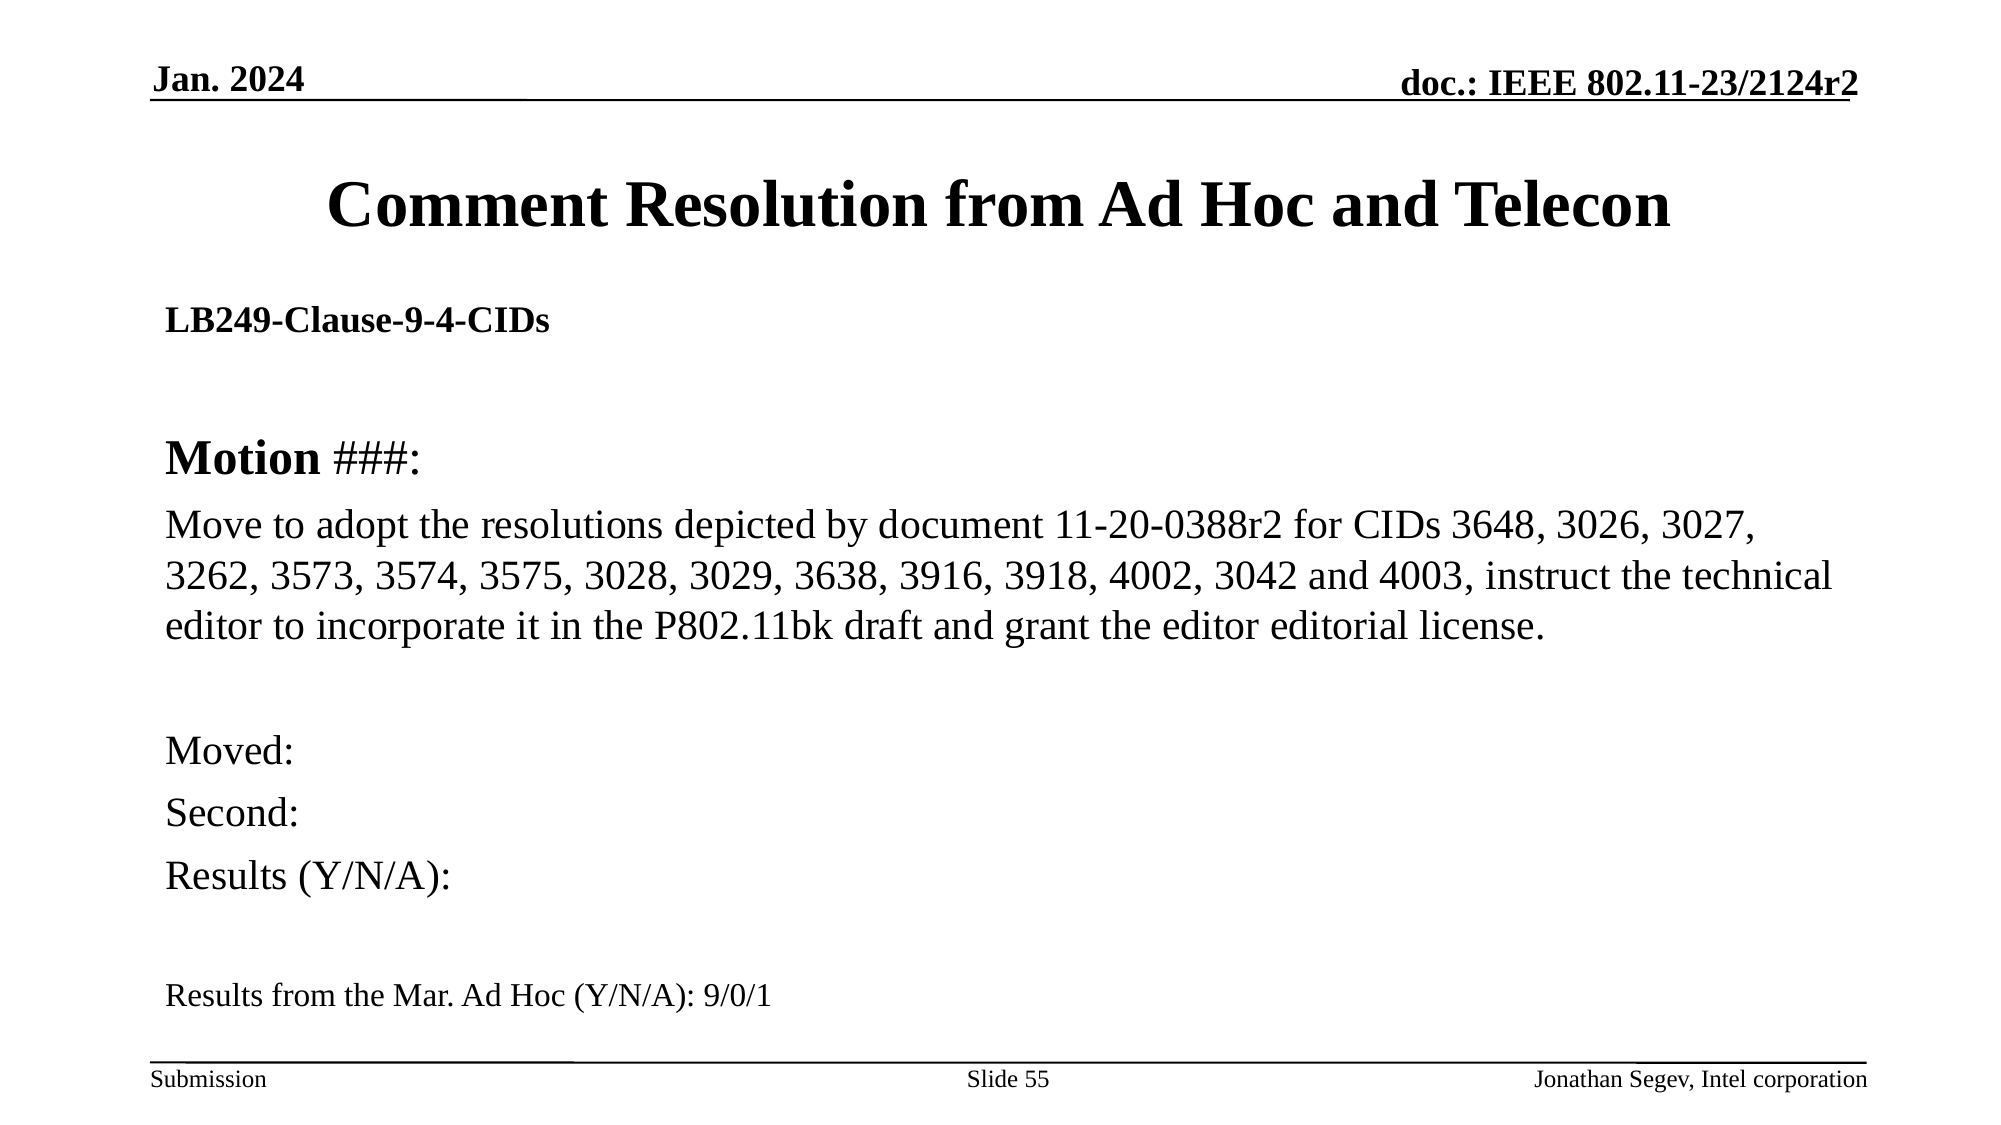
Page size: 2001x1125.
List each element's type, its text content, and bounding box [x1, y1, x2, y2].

list LB249-Clause-9-4-CIDs Motion ###: Move to adopt the resolutions depicted by document 11-20-0388r2 for CIDs 3648, 3026, 3027, 3262, 3573, 3574, 3575, 3028, 3029, 3638, 3916, 3918, 4002, 3042 and 4003, instruct the technical editor to incorporate it in the P802.11bk draft and grant the editor editorial license. Moved: Second: Results (Y/N/A): Results from the Mar. Ad Hoc (Y/N/A): 9/0/1 [149, 286, 1850, 1000]
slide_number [152, 54, 563, 100]
title Comment Resolution from Ad Hoc and Telecon [149, 112, 1850, 286]
slide_number Slide 55 [950, 1061, 1067, 1123]
footer Jonathan Segev, Intel corporation [1171, 1061, 1869, 1093]
